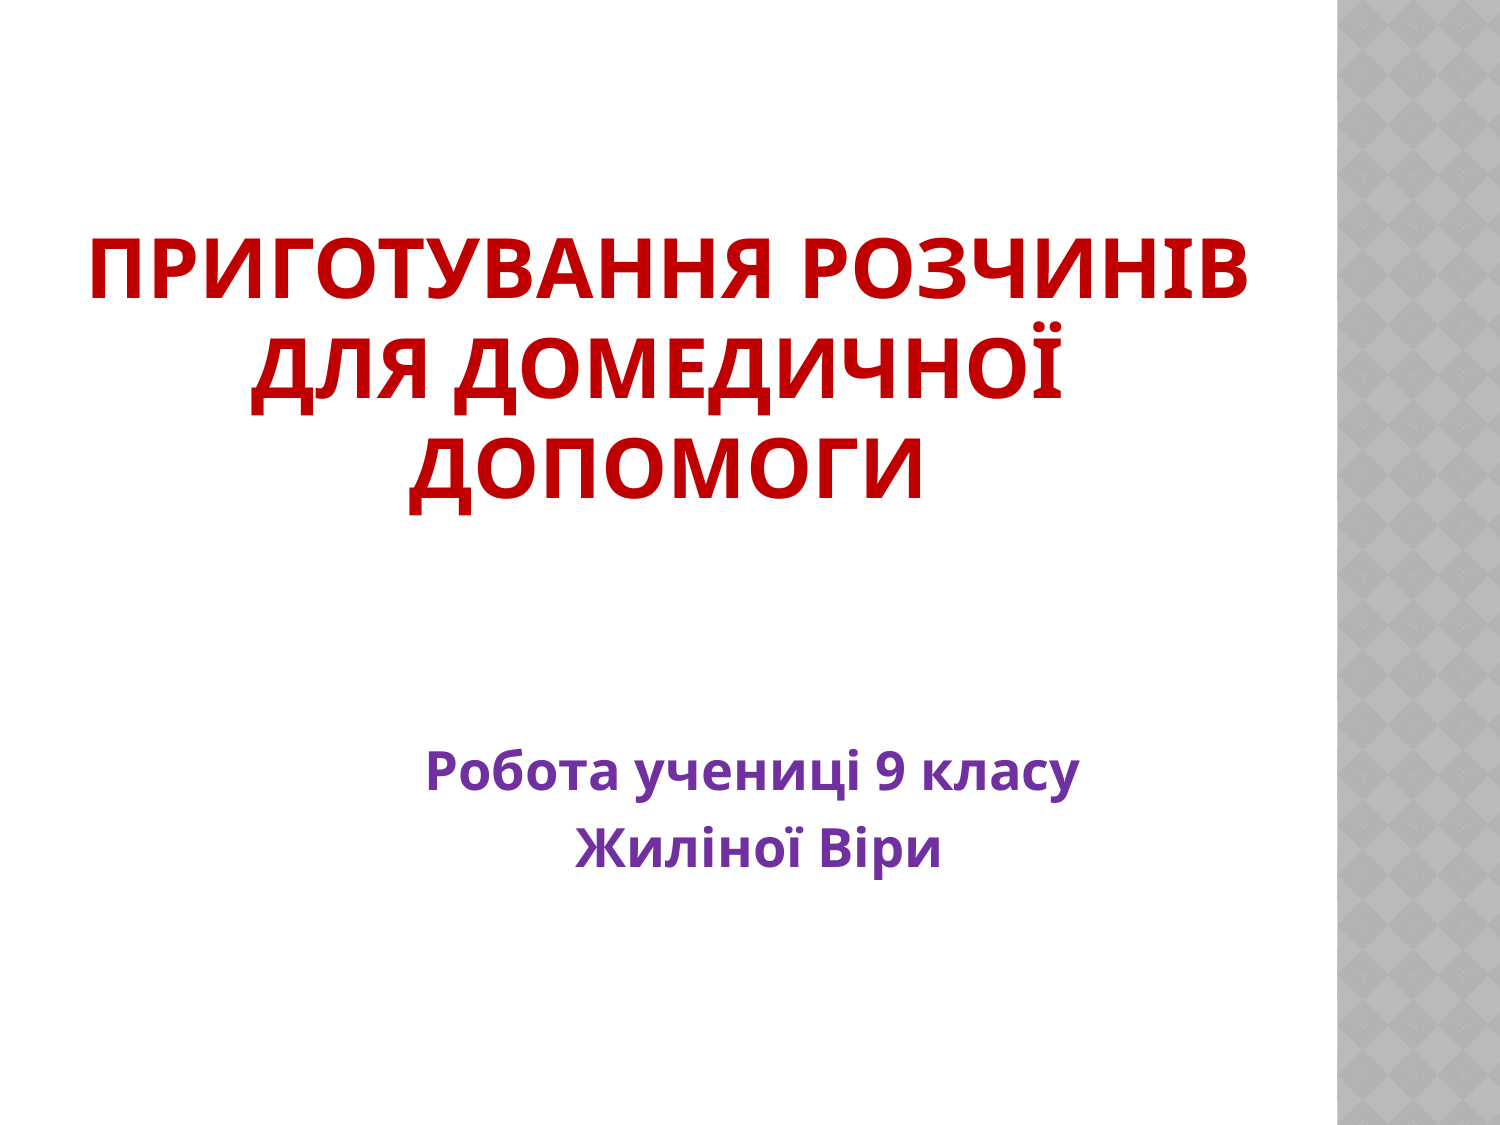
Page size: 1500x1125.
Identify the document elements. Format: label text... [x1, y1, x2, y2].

title Приготування розчинів для домедичної допомоги [75, 52, 1263, 264]
list Робота учениці 9 класу Жиліної Віри [75, 264, 1263, 1059]
